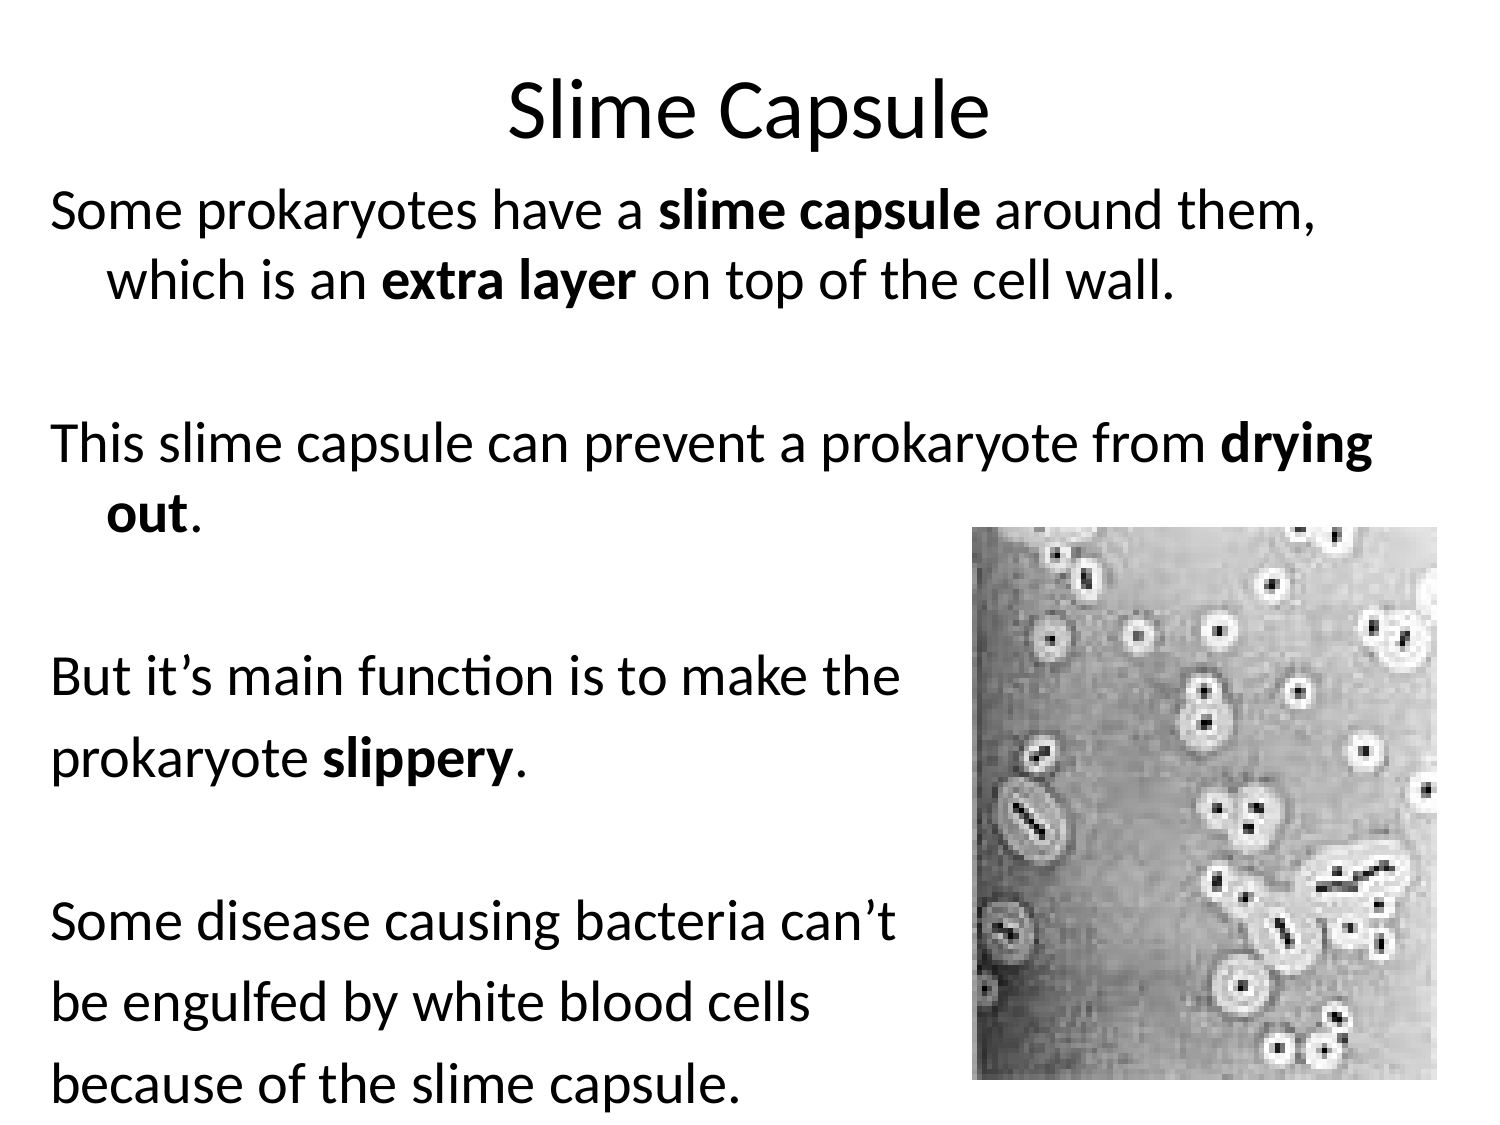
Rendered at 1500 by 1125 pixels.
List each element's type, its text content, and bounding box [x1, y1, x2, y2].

title Slime Capsule [75, 45, 1425, 164]
list Some prokaryotes have a slime capsule around them, which is an extra layer on top of the cell wall. This slime capsule can prevent a prokaryote from drying out. But it’s main function is to make the prokaryote slippery. Some disease causing bacteria can’t be engulfed by white blood cells because of the slime capsule. [35, 164, 1465, 1125]
picture [972, 527, 1437, 1080]
